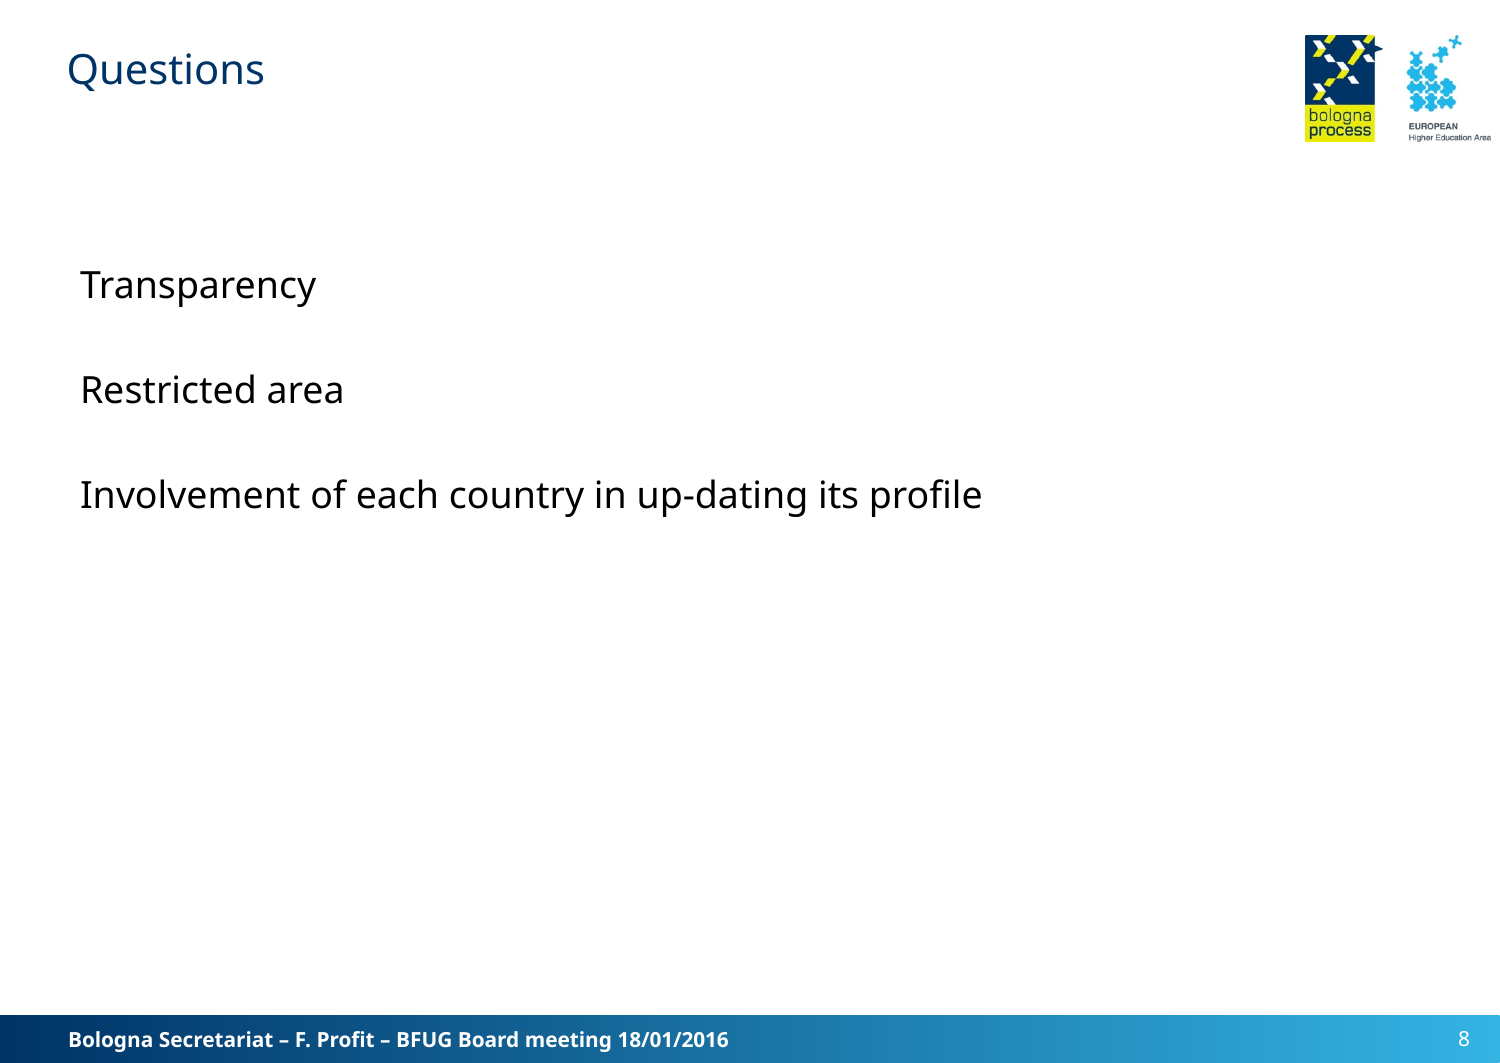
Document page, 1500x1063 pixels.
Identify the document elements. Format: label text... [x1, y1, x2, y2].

footer Bologna Secretariat – F. Profit – BFUG Board meeting 18/01/2016 [53, 1015, 1388, 1063]
slide_number 8 [1432, 1022, 1496, 1057]
title Questions [51, 35, 1270, 142]
list Transparency Restricted area Involvement of each country in up-dating its profile [64, 200, 1451, 934]
picture [1305, 35, 1491, 142]
